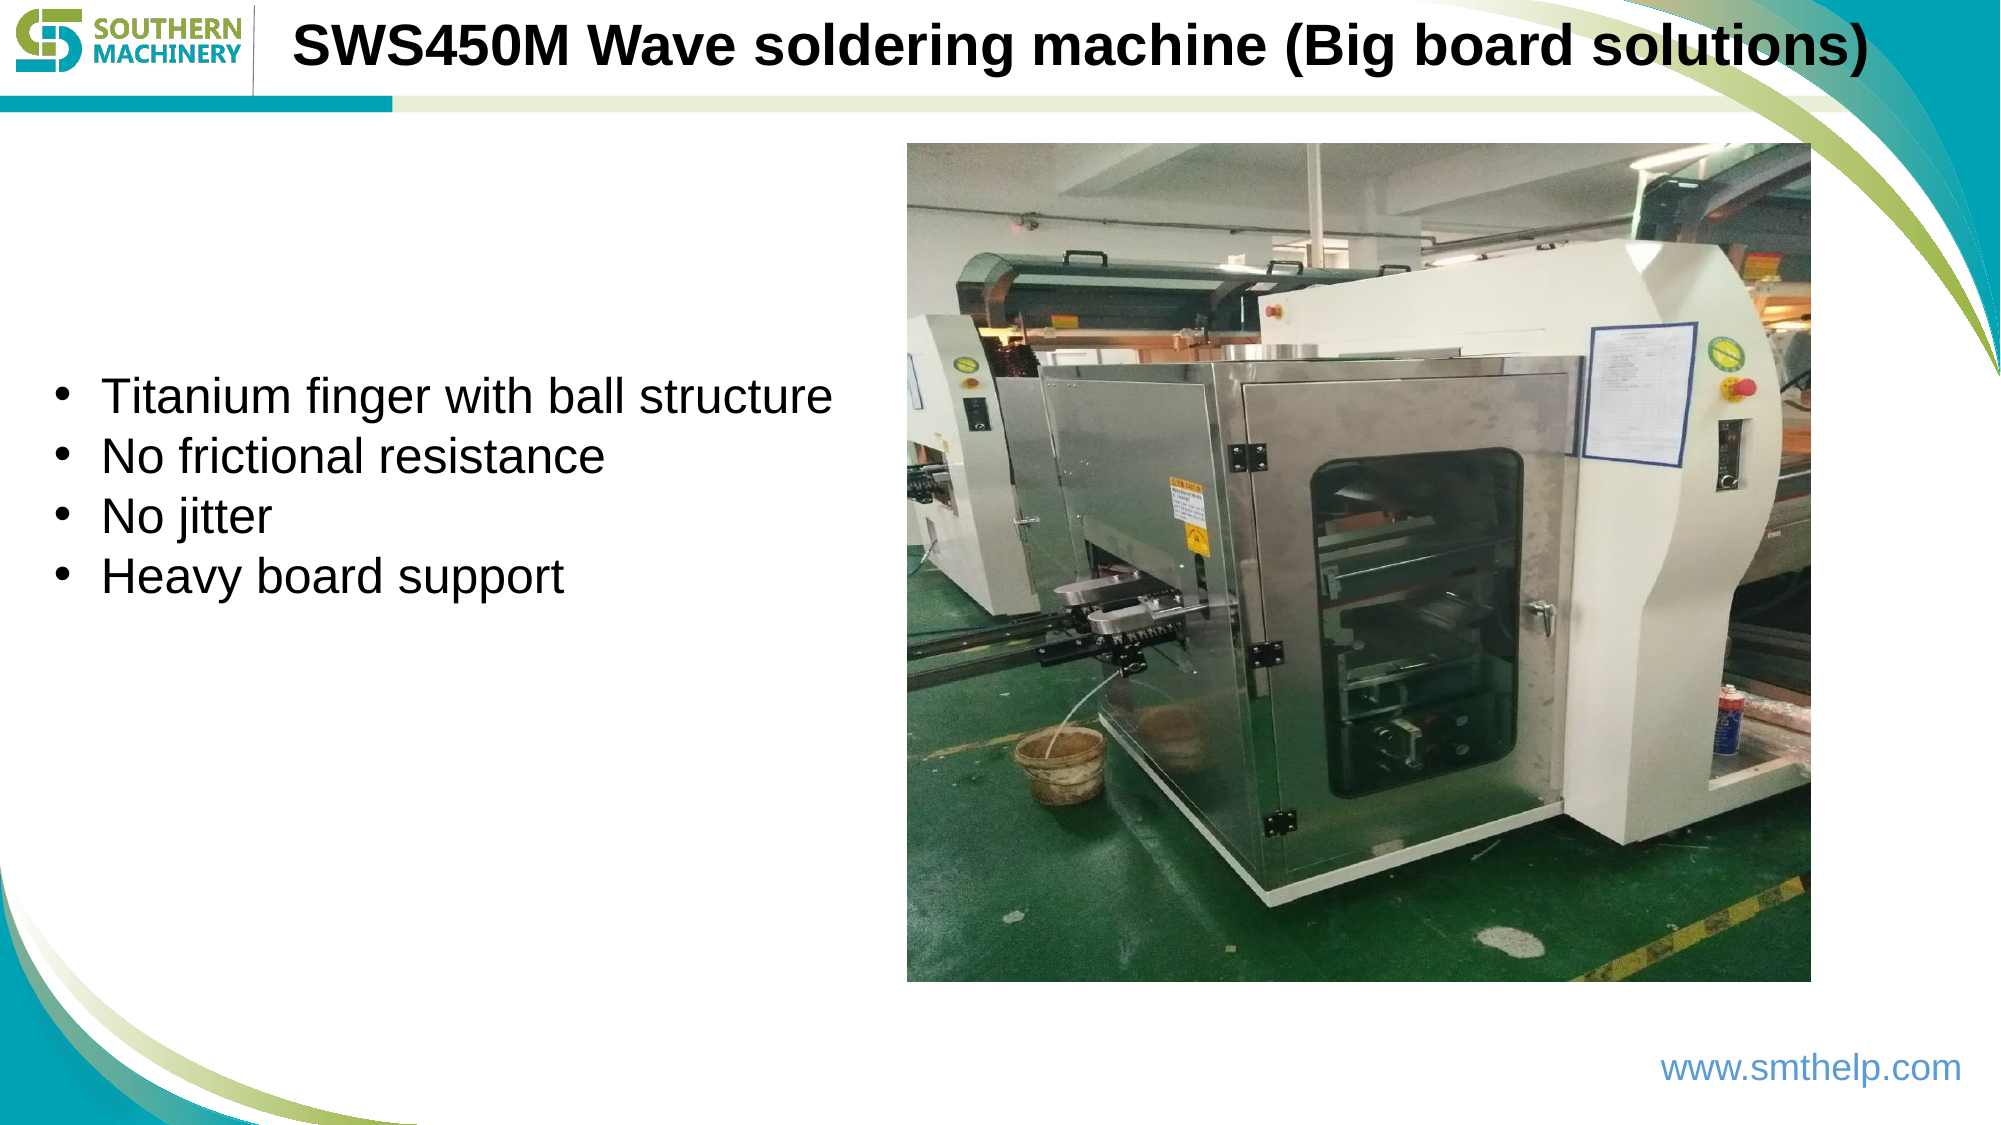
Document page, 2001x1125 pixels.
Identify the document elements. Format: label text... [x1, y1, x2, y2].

text_box SWS450M Wave soldering machine (Big board solutions) [277, 0, 1887, 85]
text_box Titanium finger with ball structure No frictional resistance No jitter Heavy board support [39, 356, 887, 611]
picture [907, 143, 1811, 982]
picture [16, 9, 241, 72]
